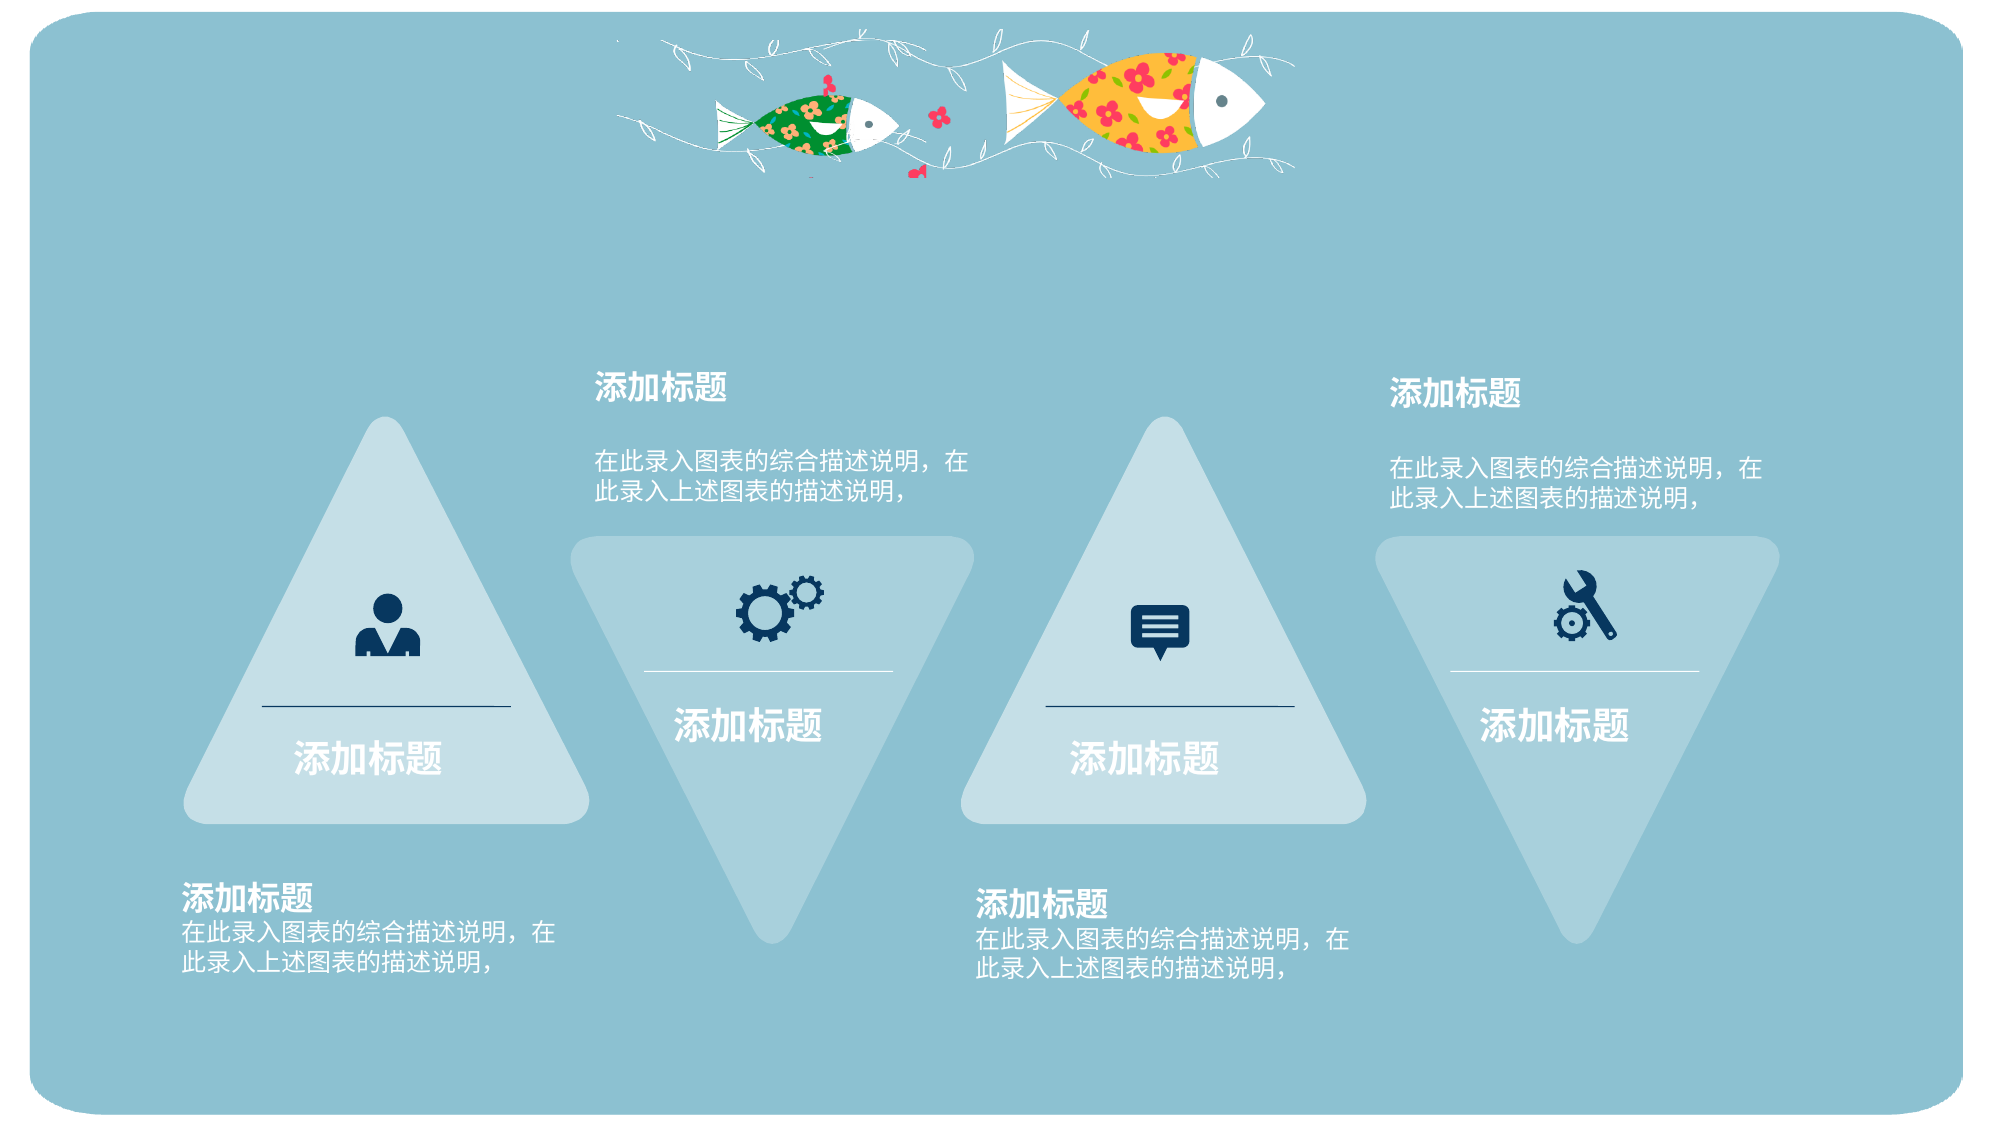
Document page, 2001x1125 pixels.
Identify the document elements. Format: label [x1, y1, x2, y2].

text_box [1553, 569, 1618, 642]
text_box [736, 575, 824, 642]
picture [0, 0, 1992, 1125]
text_box [1130, 605, 1190, 662]
text_box [355, 593, 421, 657]
